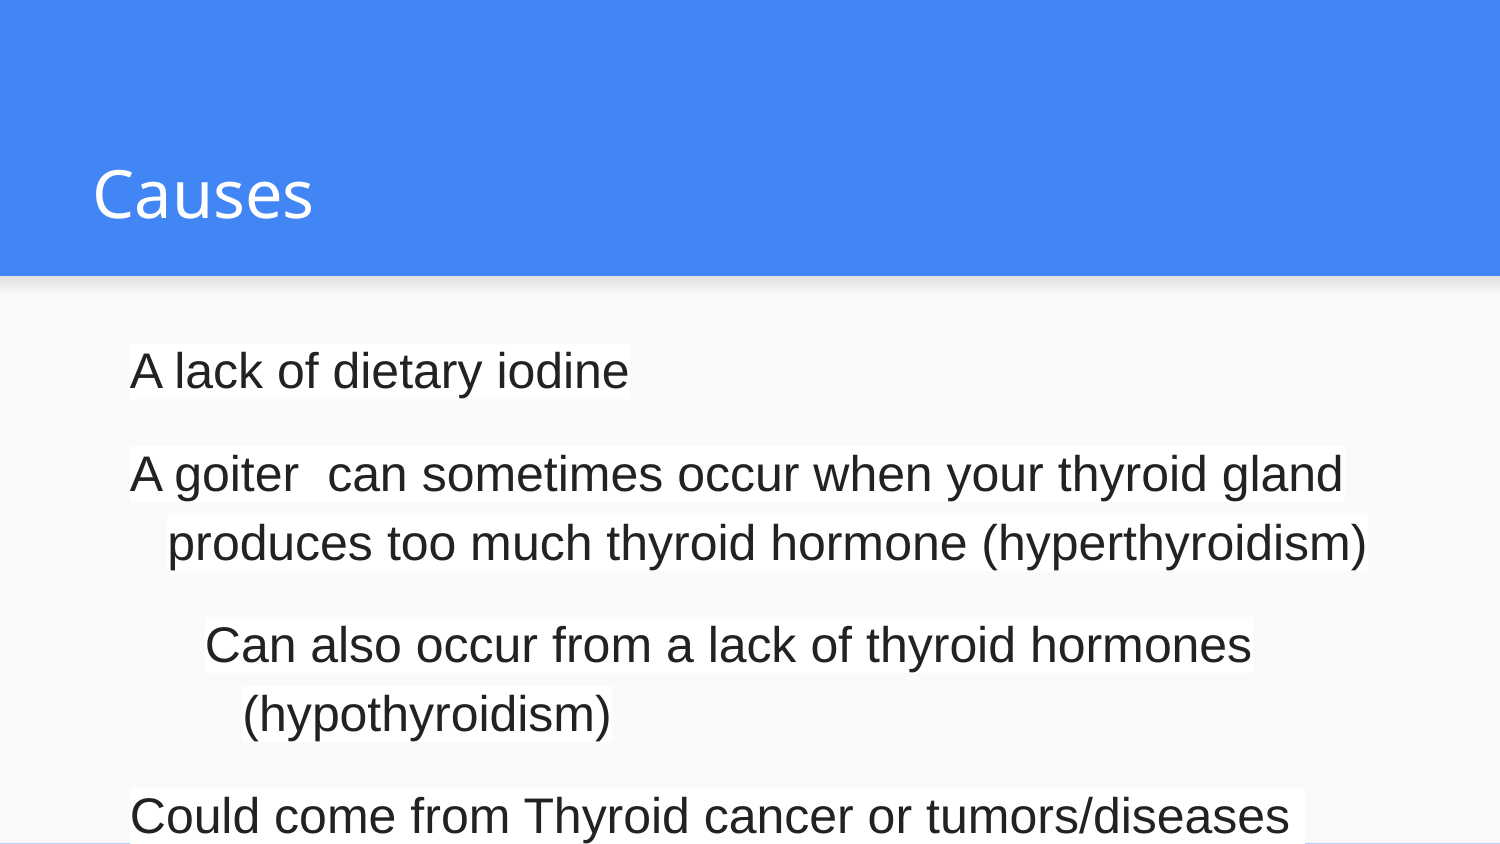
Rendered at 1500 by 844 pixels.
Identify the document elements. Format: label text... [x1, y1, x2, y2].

title Causes [77, 121, 1427, 248]
list A lack of dietary iodine A goiter can sometimes occur when your thyroid gland produces too much thyroid hormone (hyperthyroidism) Can also occur from a lack of thyroid hormones (hypothyroidism) Could come from Thyroid cancer or tumors/diseases [77, 314, 1427, 760]
